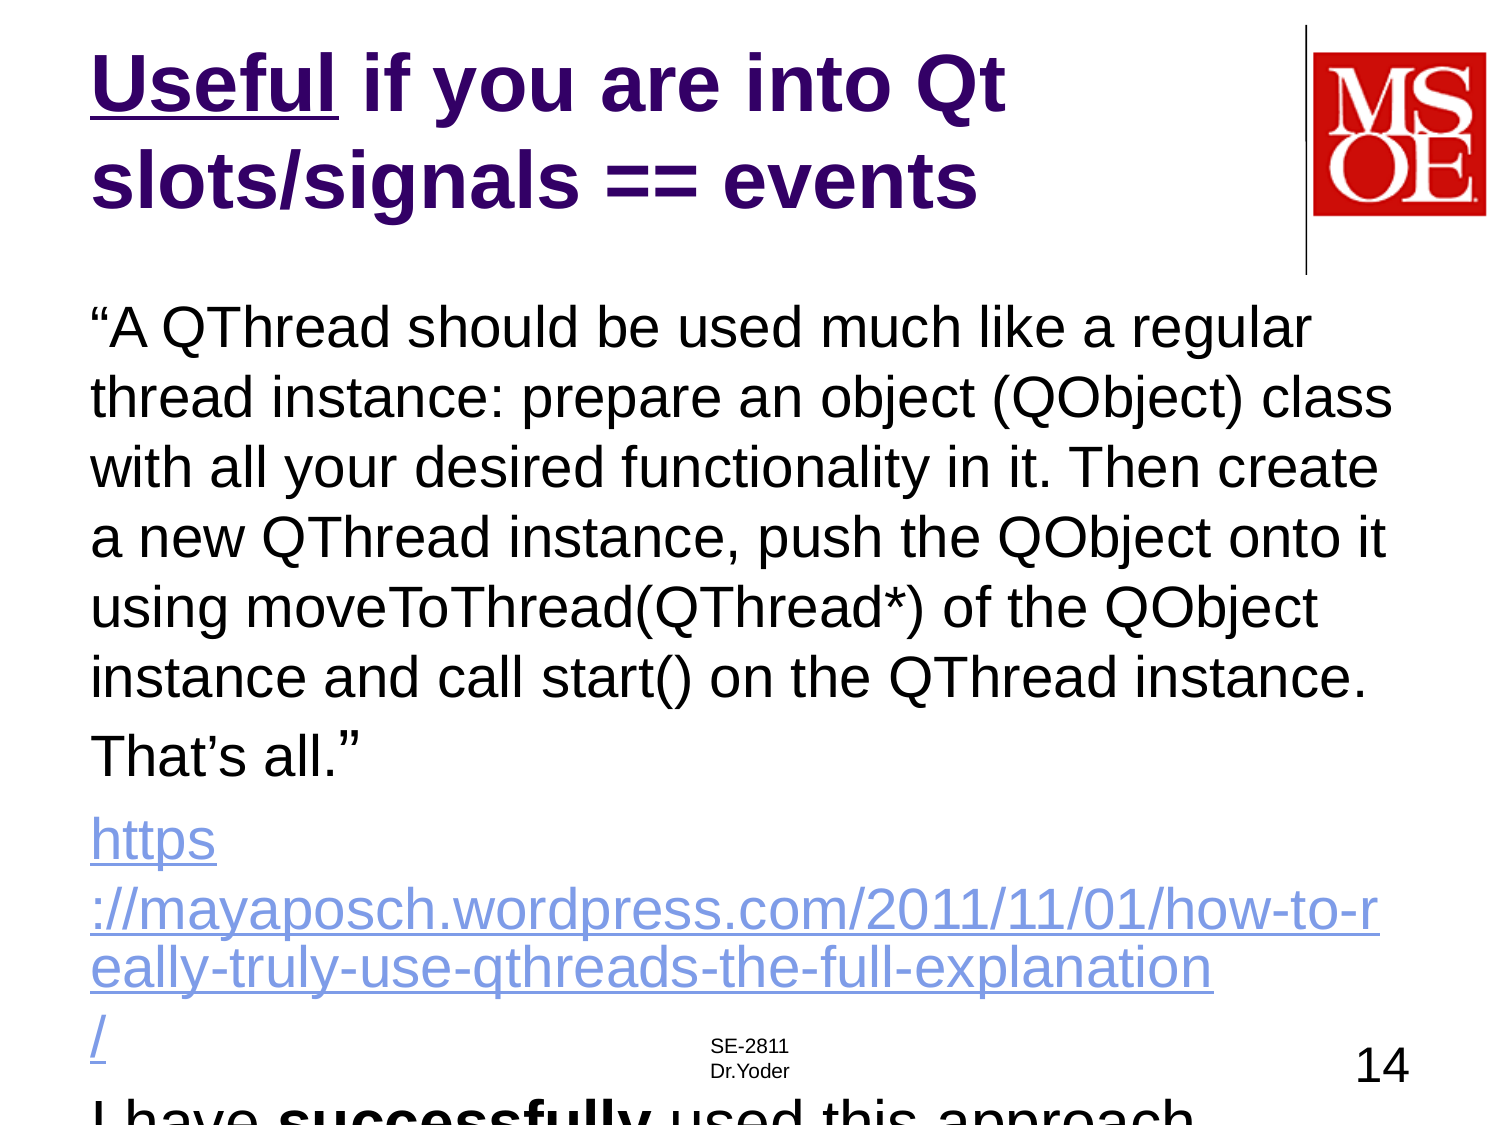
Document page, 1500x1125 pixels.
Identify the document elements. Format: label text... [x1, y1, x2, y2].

picture [1313, 37, 1488, 232]
footer SE-2811 Dr.Yoder [512, 1024, 988, 1101]
title Useful if you are into Qt slots/signals == events [74, 19, 1313, 233]
list “A QThread should be used much like a regular thread instance: prepare an object (QObject) class with all your desired functionality in it. Then create a new QThread instance, push the QObject onto it using moveToThread(QThread*) of the QObject instance and call start() on the QThread instance. That’s all.” https://mayaposch.wordpress.com/2011/11/01/how-to-really-truly-use-qthreads-the-full-explanation/ I have successfully used this approach. [74, 281, 1426, 1006]
slide_number 14 [1074, 1024, 1426, 1101]
